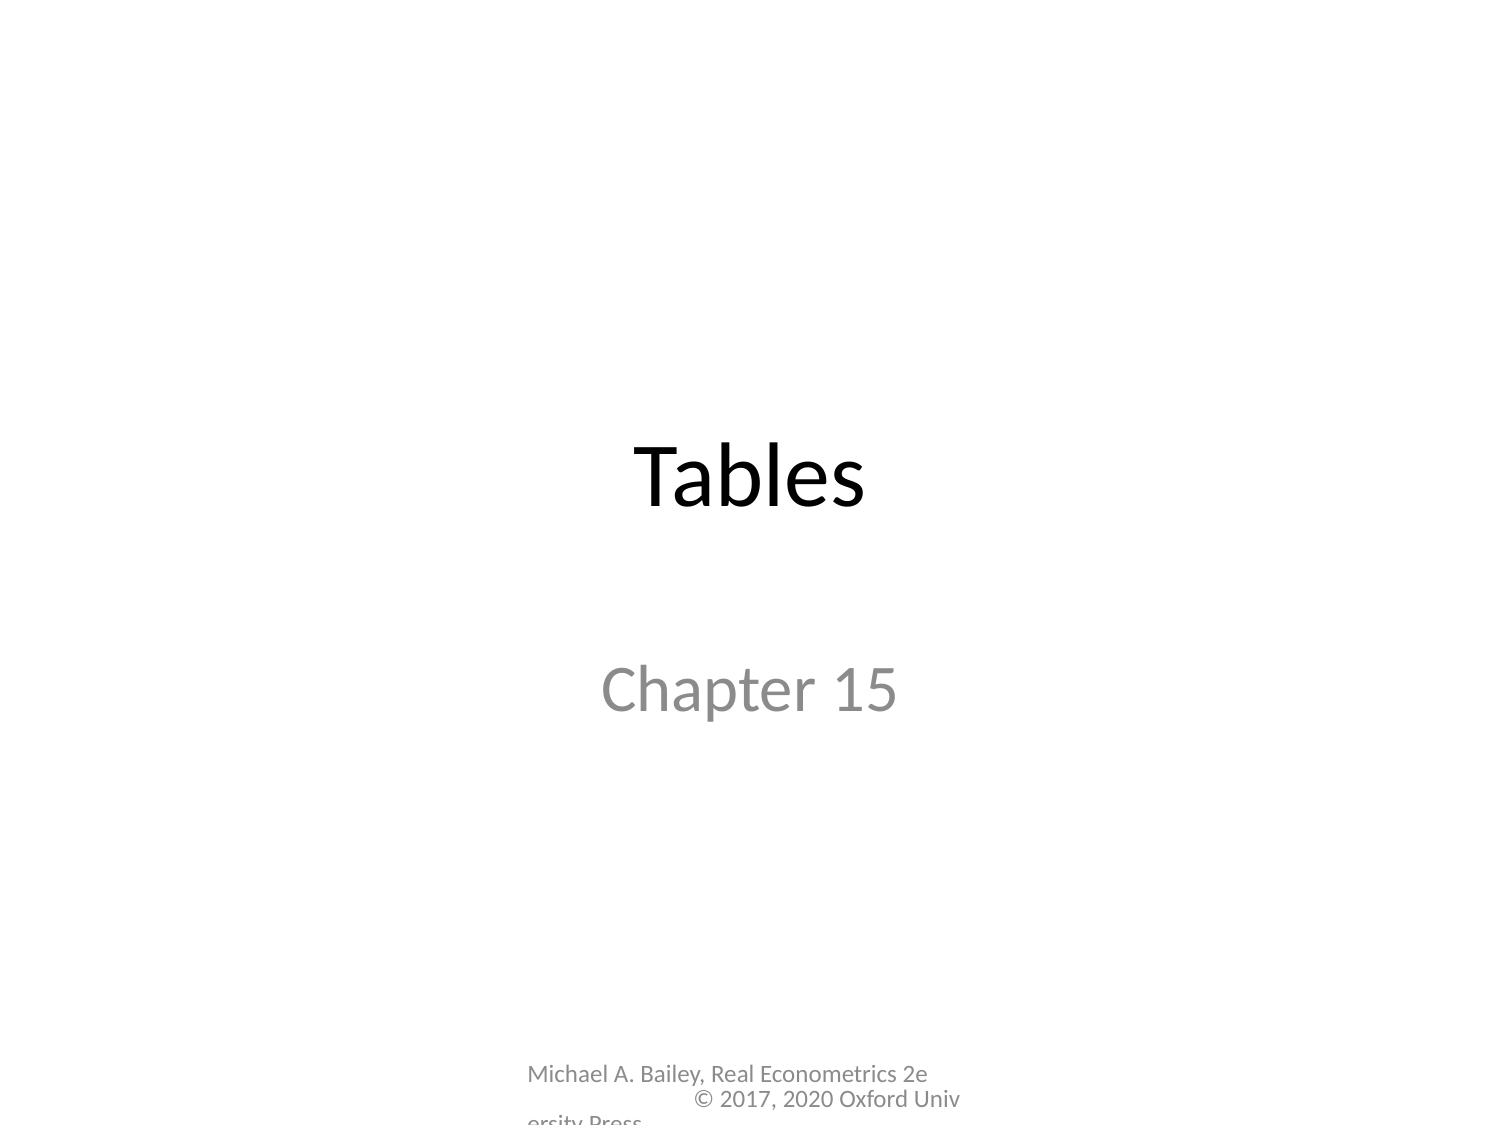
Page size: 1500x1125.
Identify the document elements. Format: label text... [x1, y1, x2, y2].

footer Michael A. Bailey, Real Econometrics 2e © 2017, 2020 Oxford University Press [512, 1042, 988, 1103]
title Tables [112, 349, 1388, 591]
subtitle Chapter 15 [225, 637, 1275, 925]
